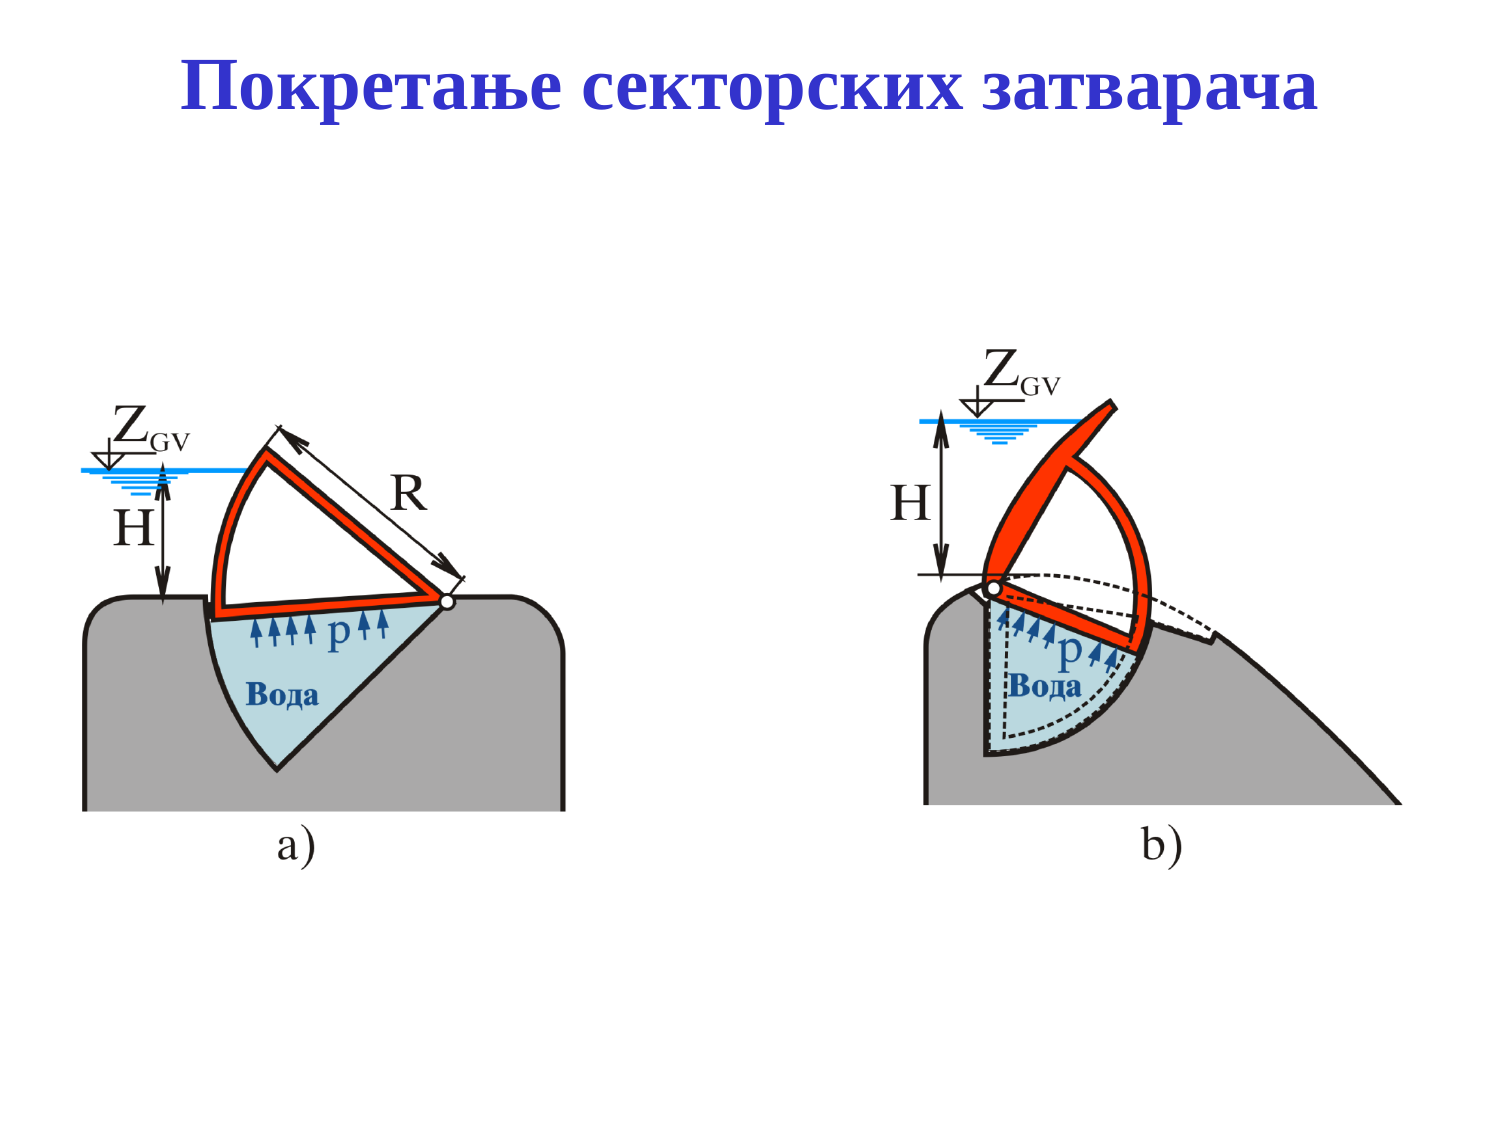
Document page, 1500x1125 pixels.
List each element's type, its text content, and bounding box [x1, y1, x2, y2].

title Покретање секторских затварача [112, 24, 1388, 151]
picture [76, 349, 1412, 870]
